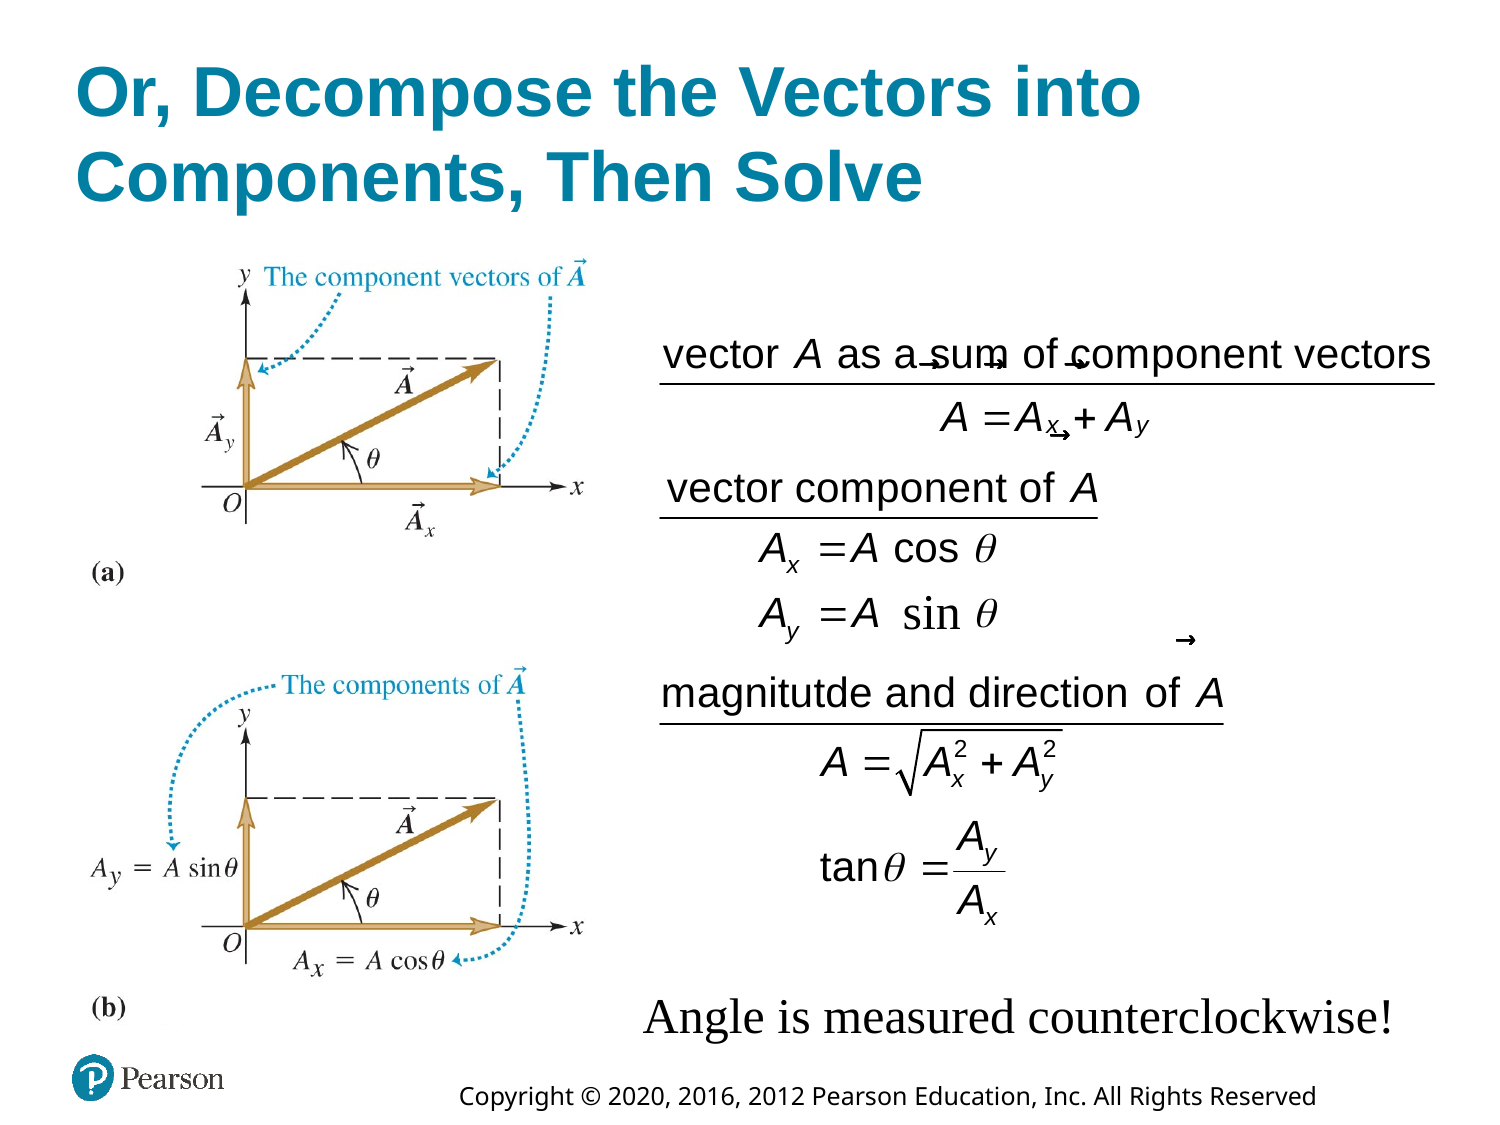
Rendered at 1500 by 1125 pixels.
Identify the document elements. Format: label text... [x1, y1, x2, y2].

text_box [652, 316, 1445, 936]
title Or, Decompose the Vectors into Components, Then Solve [75, 35, 1425, 216]
text_box Angle is measured counterclockwise! [627, 975, 1411, 1051]
picture [72, 1088, 82, 1101]
picture [81, 1063, 106, 1088]
picture [99, 1054, 224, 1101]
picture [81, 250, 594, 1026]
picture [72, 1054, 88, 1070]
